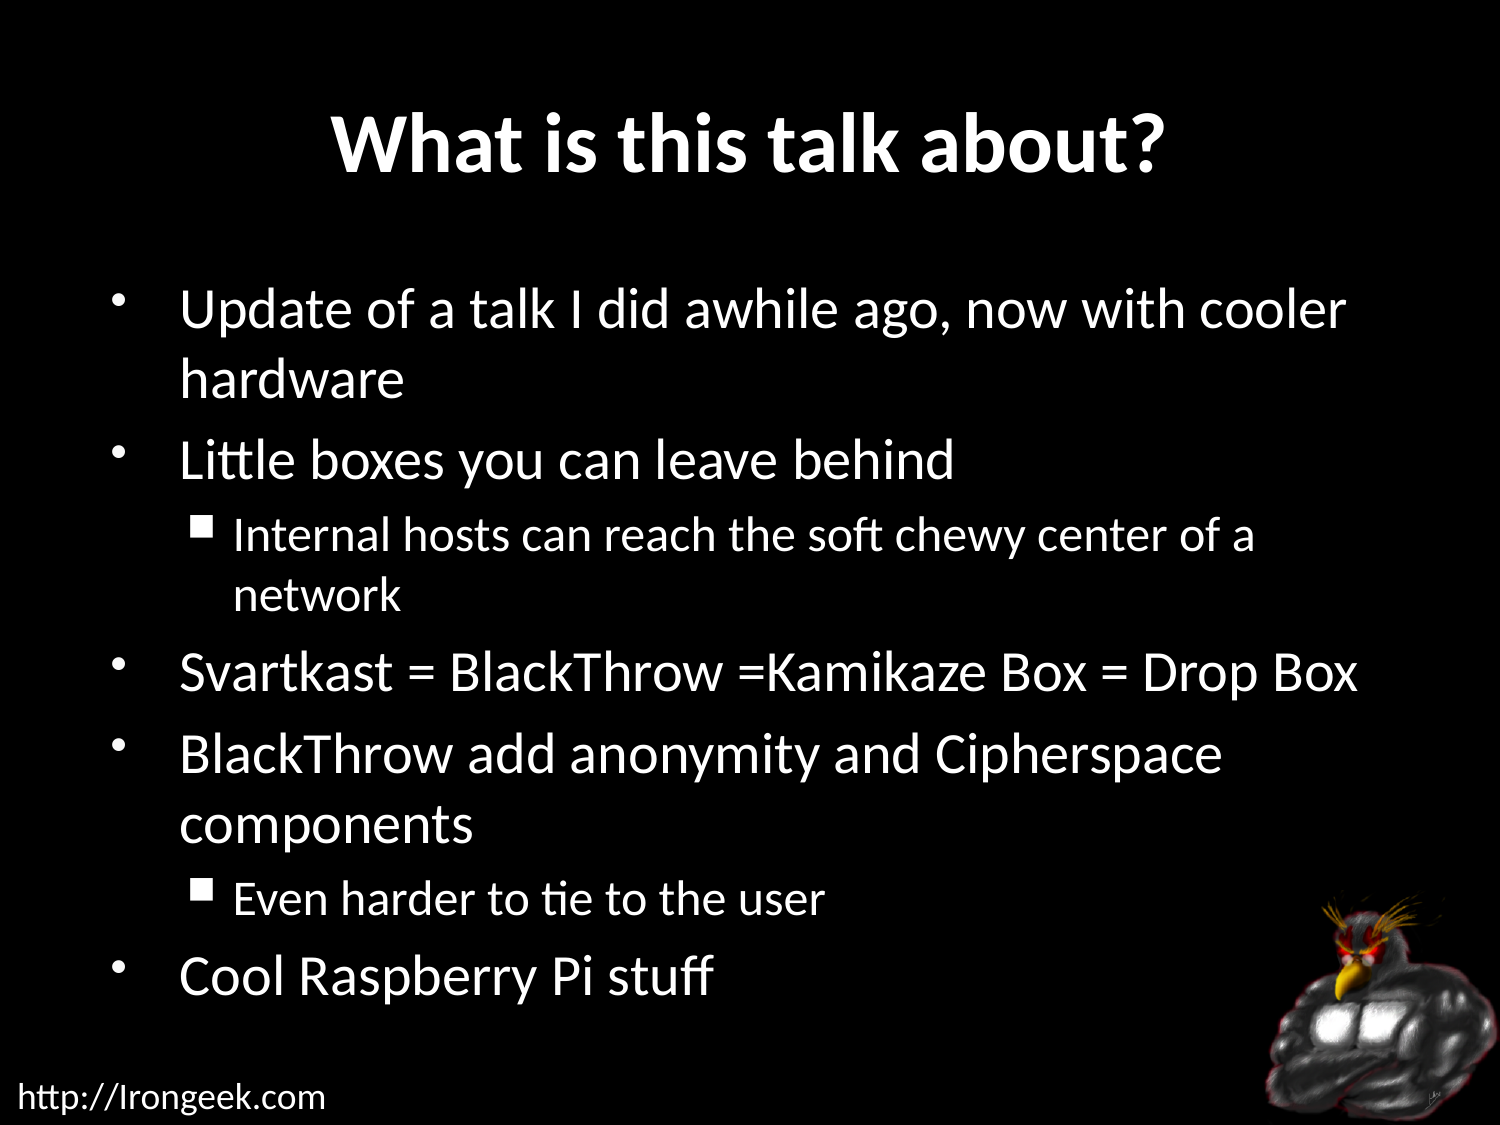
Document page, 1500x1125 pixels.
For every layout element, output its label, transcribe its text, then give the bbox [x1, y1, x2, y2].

title What is this talk about? [75, 45, 1425, 233]
picture [1259, 890, 1500, 1125]
list Update of a talk I did awhile ago, now with cooler hardware Little boxes you can leave behind Internal hosts can reach the soft chewy center of a network Svartkast = BlackThrow =Kamikaze Box = Drop Box BlackThrow add anonymity and Cipherspace components Even harder to tie to the user Cool Raspberry Pi stuff [74, 262, 1426, 1036]
